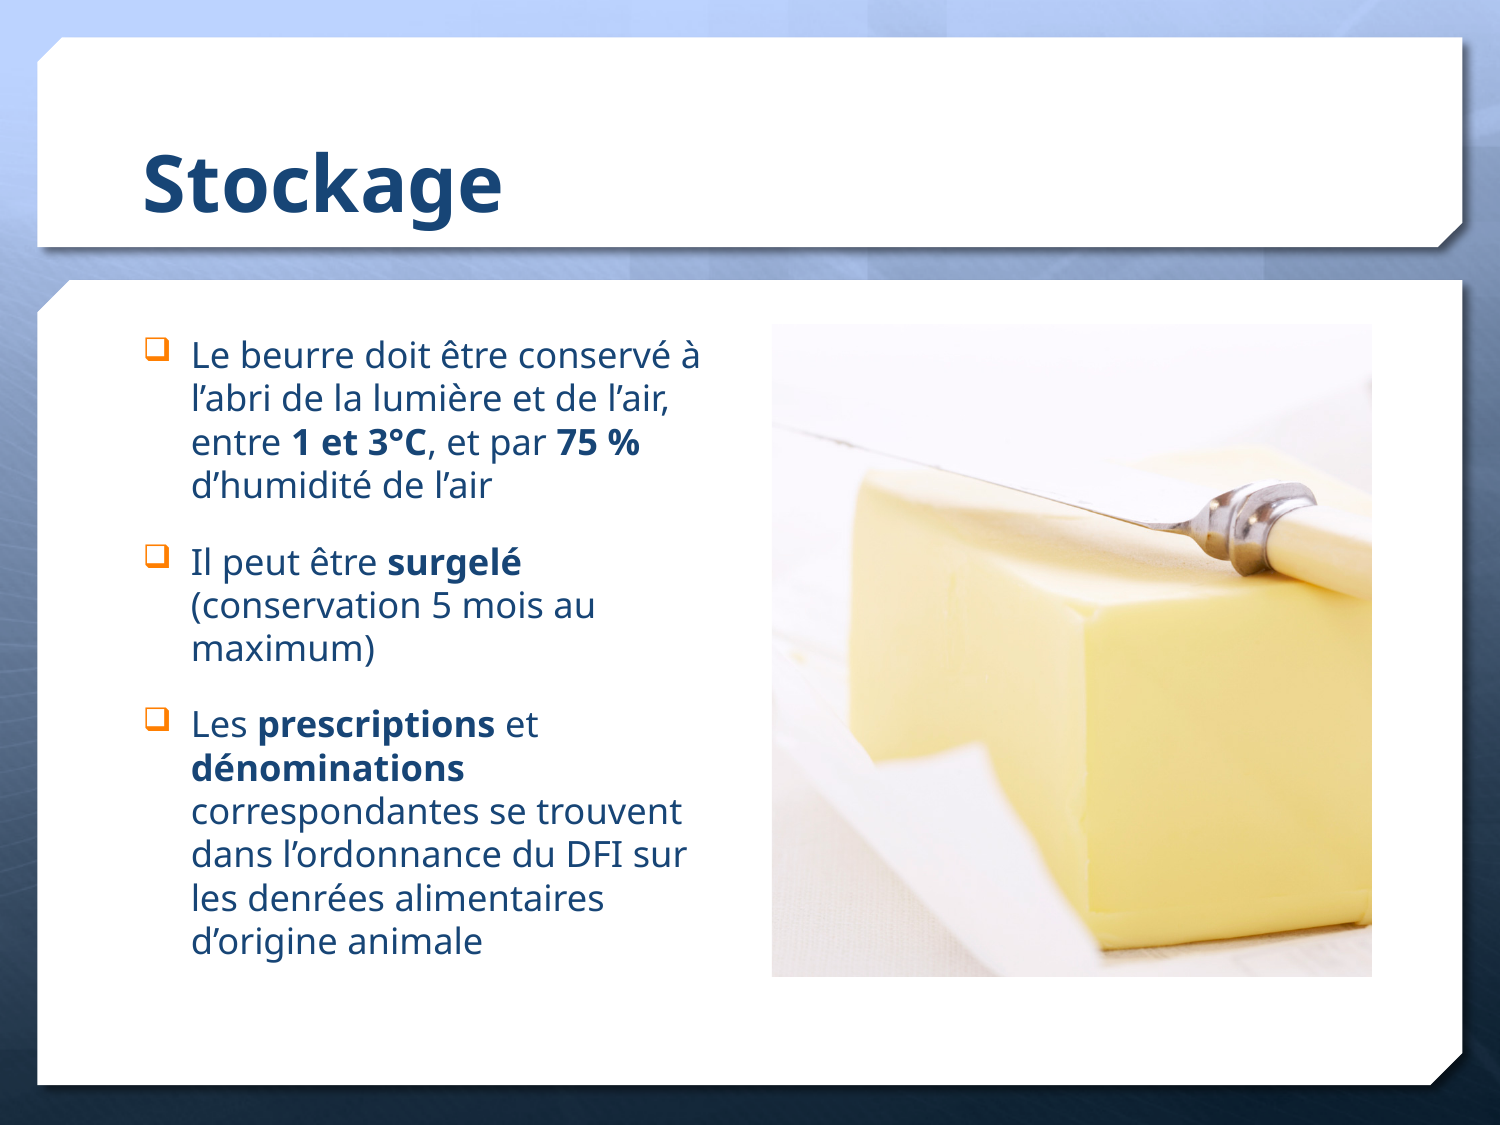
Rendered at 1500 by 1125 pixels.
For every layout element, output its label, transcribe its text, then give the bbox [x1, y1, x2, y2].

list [771, 324, 1373, 978]
title Stockage [127, 48, 1372, 236]
list Le beurre doit être conservé à l’abri de la lumière et de l’air, entre 1 et 3°C, et par 75 % d’humidité de l’air Il peut être surgelé (conservation 5 mois au maximum) Les prescriptions et dénominations correspondantes se trouvent dans l’ordonnance du DFI sur les denrées alimentaires d’origine animale [127, 324, 728, 978]
